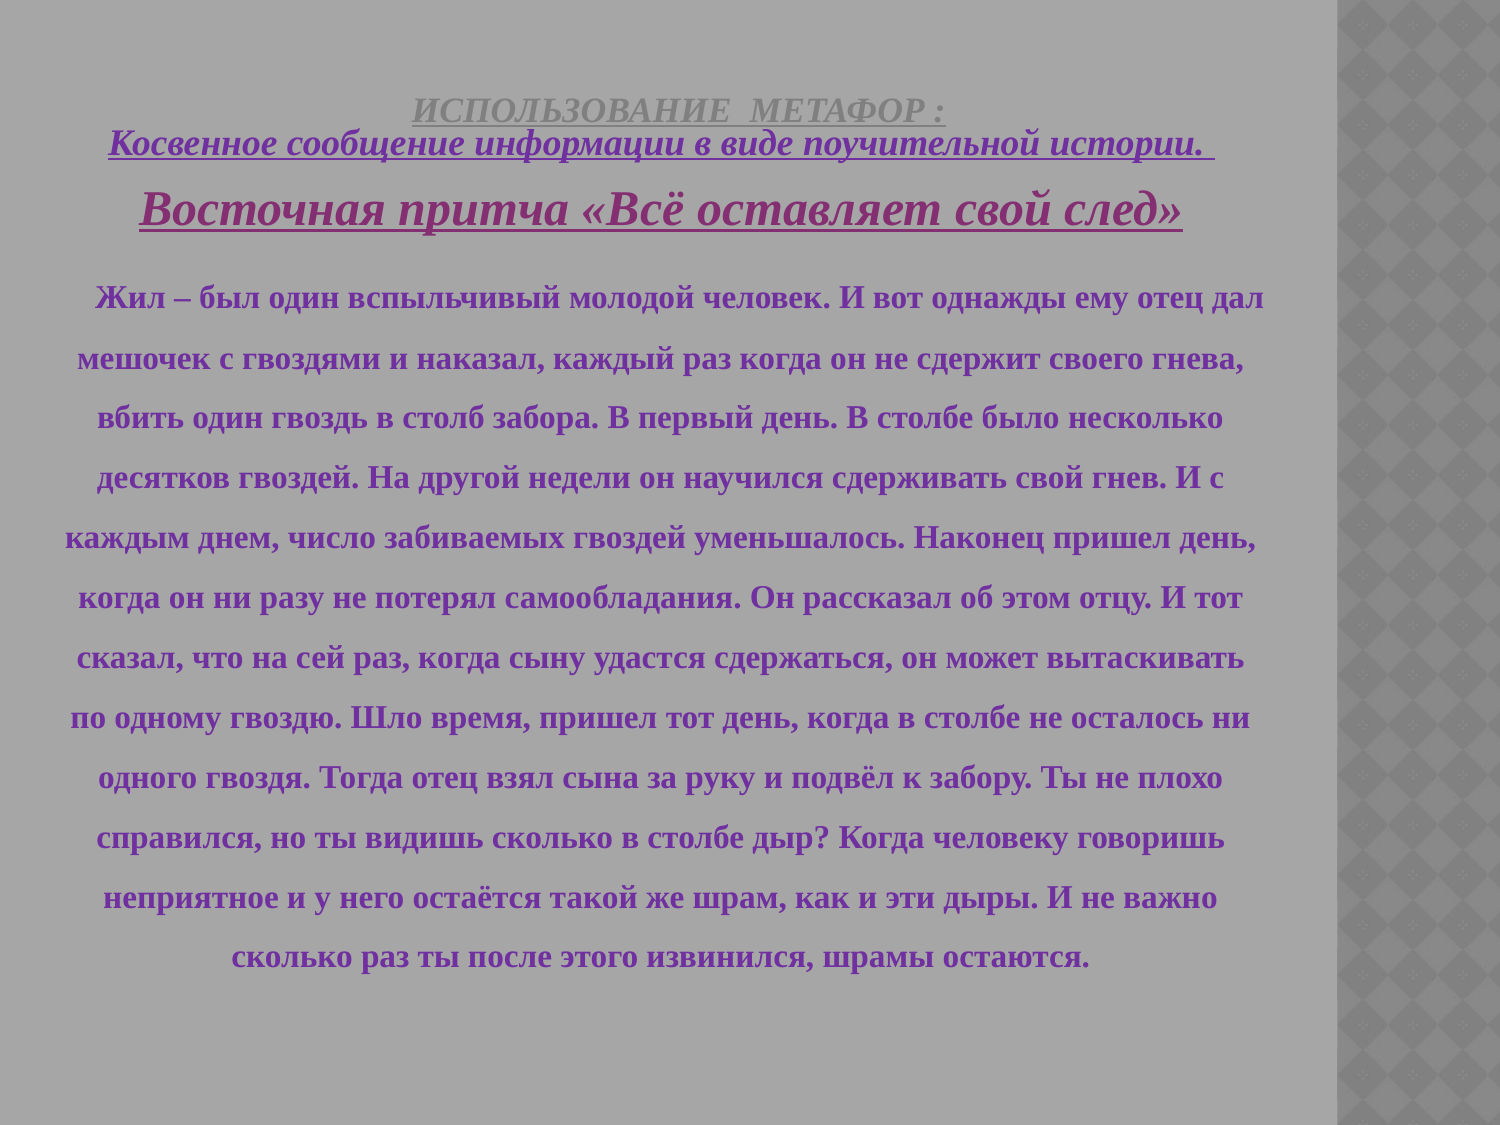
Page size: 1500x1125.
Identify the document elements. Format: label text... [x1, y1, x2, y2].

title Использование метафор : [41, 0, 1317, 173]
list Косвенное сообщение информации в виде поучительной истории. Восточная притча «Всё оставляет свой след» Жил – был один вспыльчивый молодой человек. И вот однажды ему отец дал мешочек с гвоздями и наказал, каждый раз когда он не сдержит своего гнева, вбить один гвоздь в столб забора. В первый день. В столбе было несколько десятков гвоздей. На другой недели он научился сдерживать свой гнев. И с каждым днем, число забиваемых гвоздей уменьшалось. Наконец пришел день, когда он ни разу не потерял самообладания. Он рассказал об этом отцу. И тот сказал, что на сей раз, когда сыну удастся сдержаться, он может вытаскивать по одному гвоздю. Шло время, пришел тот день, когда в столбе не осталось ни одного гвоздя. Тогда отец взял сына за руку и подвёл к забору. Ты не плохо справился, но ты видишь сколько в столбе дыр? Когда человеку говоришь неприятное и у него остаётся такой же шрам, как и эти дыры. И не важно сколько раз ты после этого извинился, шрамы остаются. [41, 30, 1282, 1047]
